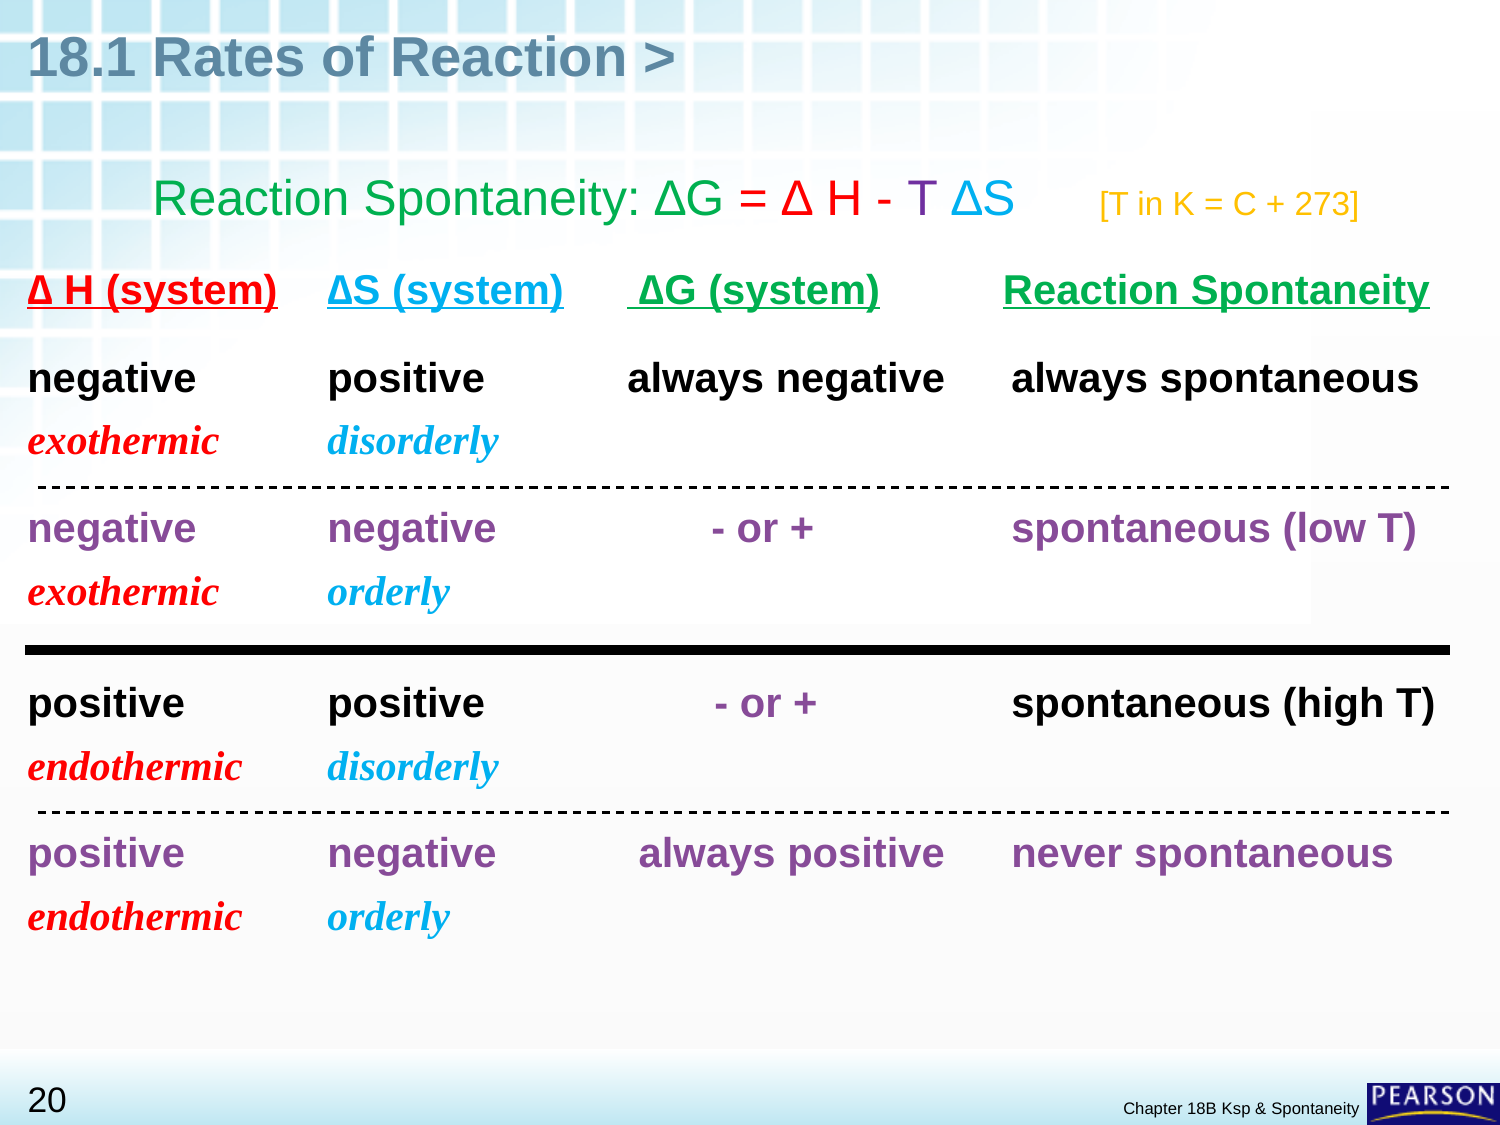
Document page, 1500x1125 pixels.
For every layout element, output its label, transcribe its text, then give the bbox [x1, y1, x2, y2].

text_box Reaction Spontaneity: ∆G = ∆ H - T ∆S [T in K = C + 273] ∆ H (system) ∆S (system) ∆G (system) Reaction Spontaneity negative positive always negative always spontaneous exothermic disorderly negative negative - or + spontaneous (low T) exothermic orderly positive positive - or + spontaneous (high T) endothermic disorderly positive negative always positive never spontaneous endothermic orderly [12, 158, 1500, 1125]
picture [0, 0, 1311, 624]
